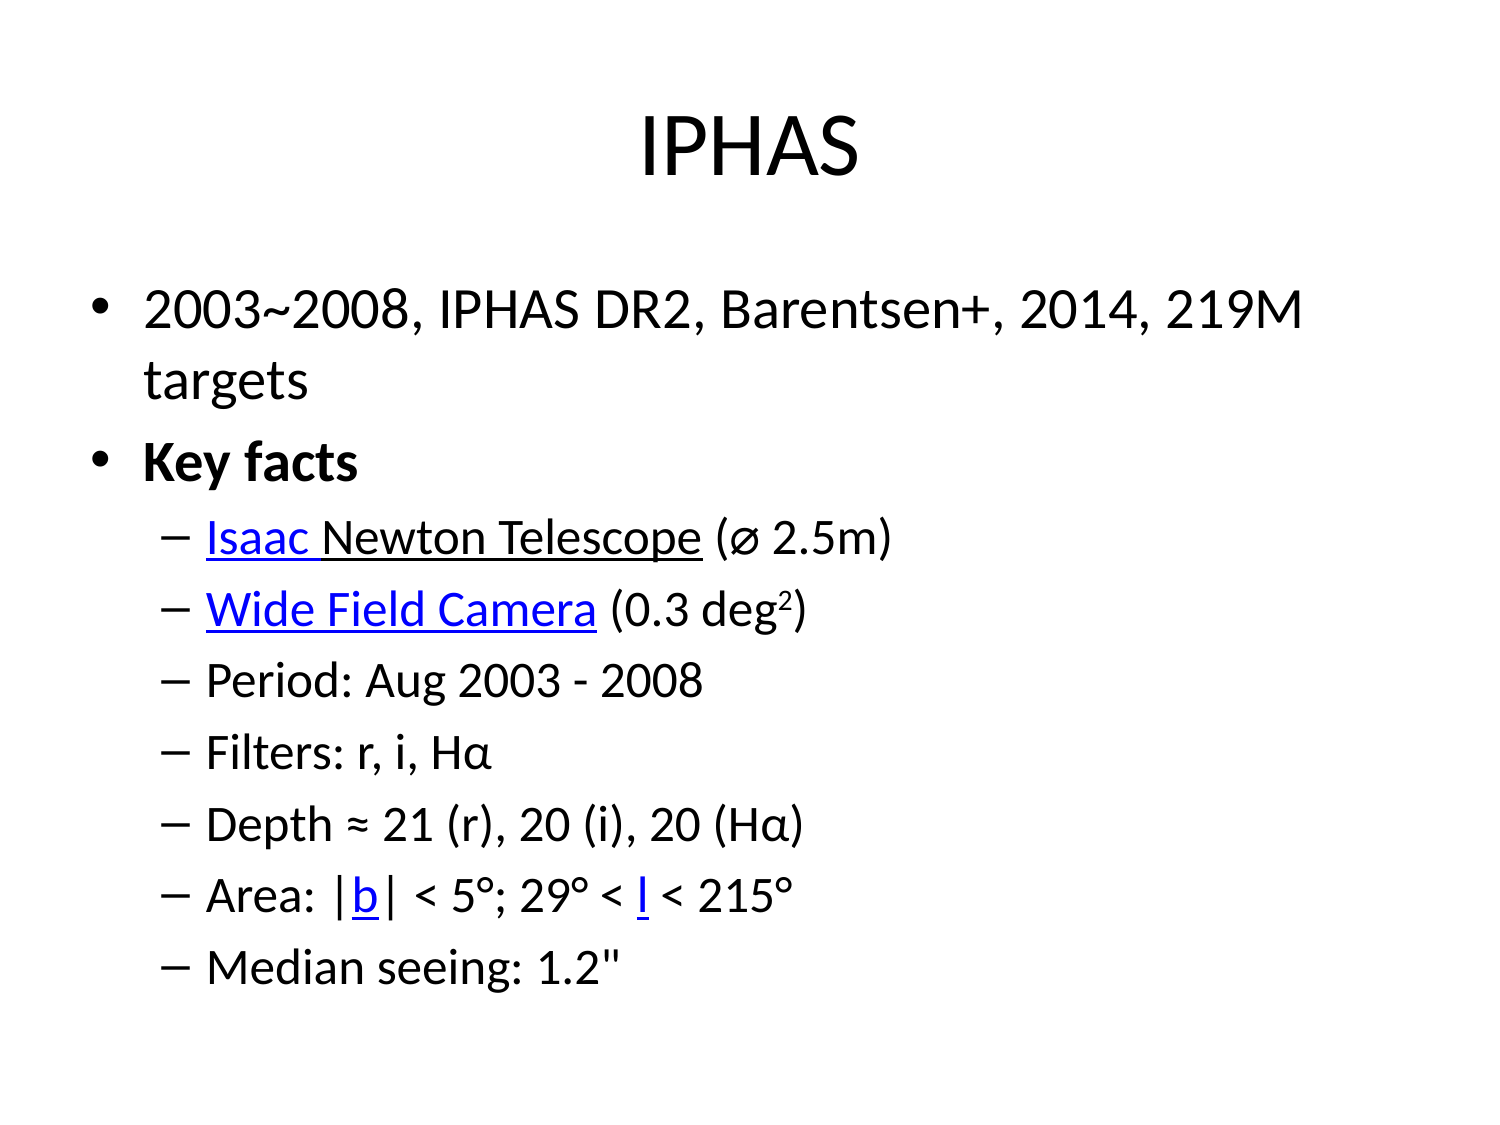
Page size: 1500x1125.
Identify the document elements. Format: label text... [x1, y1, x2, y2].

title IPHAS [75, 45, 1425, 233]
list 2003~2008, IPHAS DR2, Barentsen+, 2014, 219M targets Key facts Isaac Newton Telescope (⌀ 2.5m) Wide Field Camera (0.3 deg2) Period: Aug 2003 - 2008 Filters: r, i, Hα Depth ≈ 21 (r), 20 (i), 20 (Hα) Area: |b| < 5°; 29° < l < 215° Median seeing: 1.2" [75, 262, 1425, 1005]
